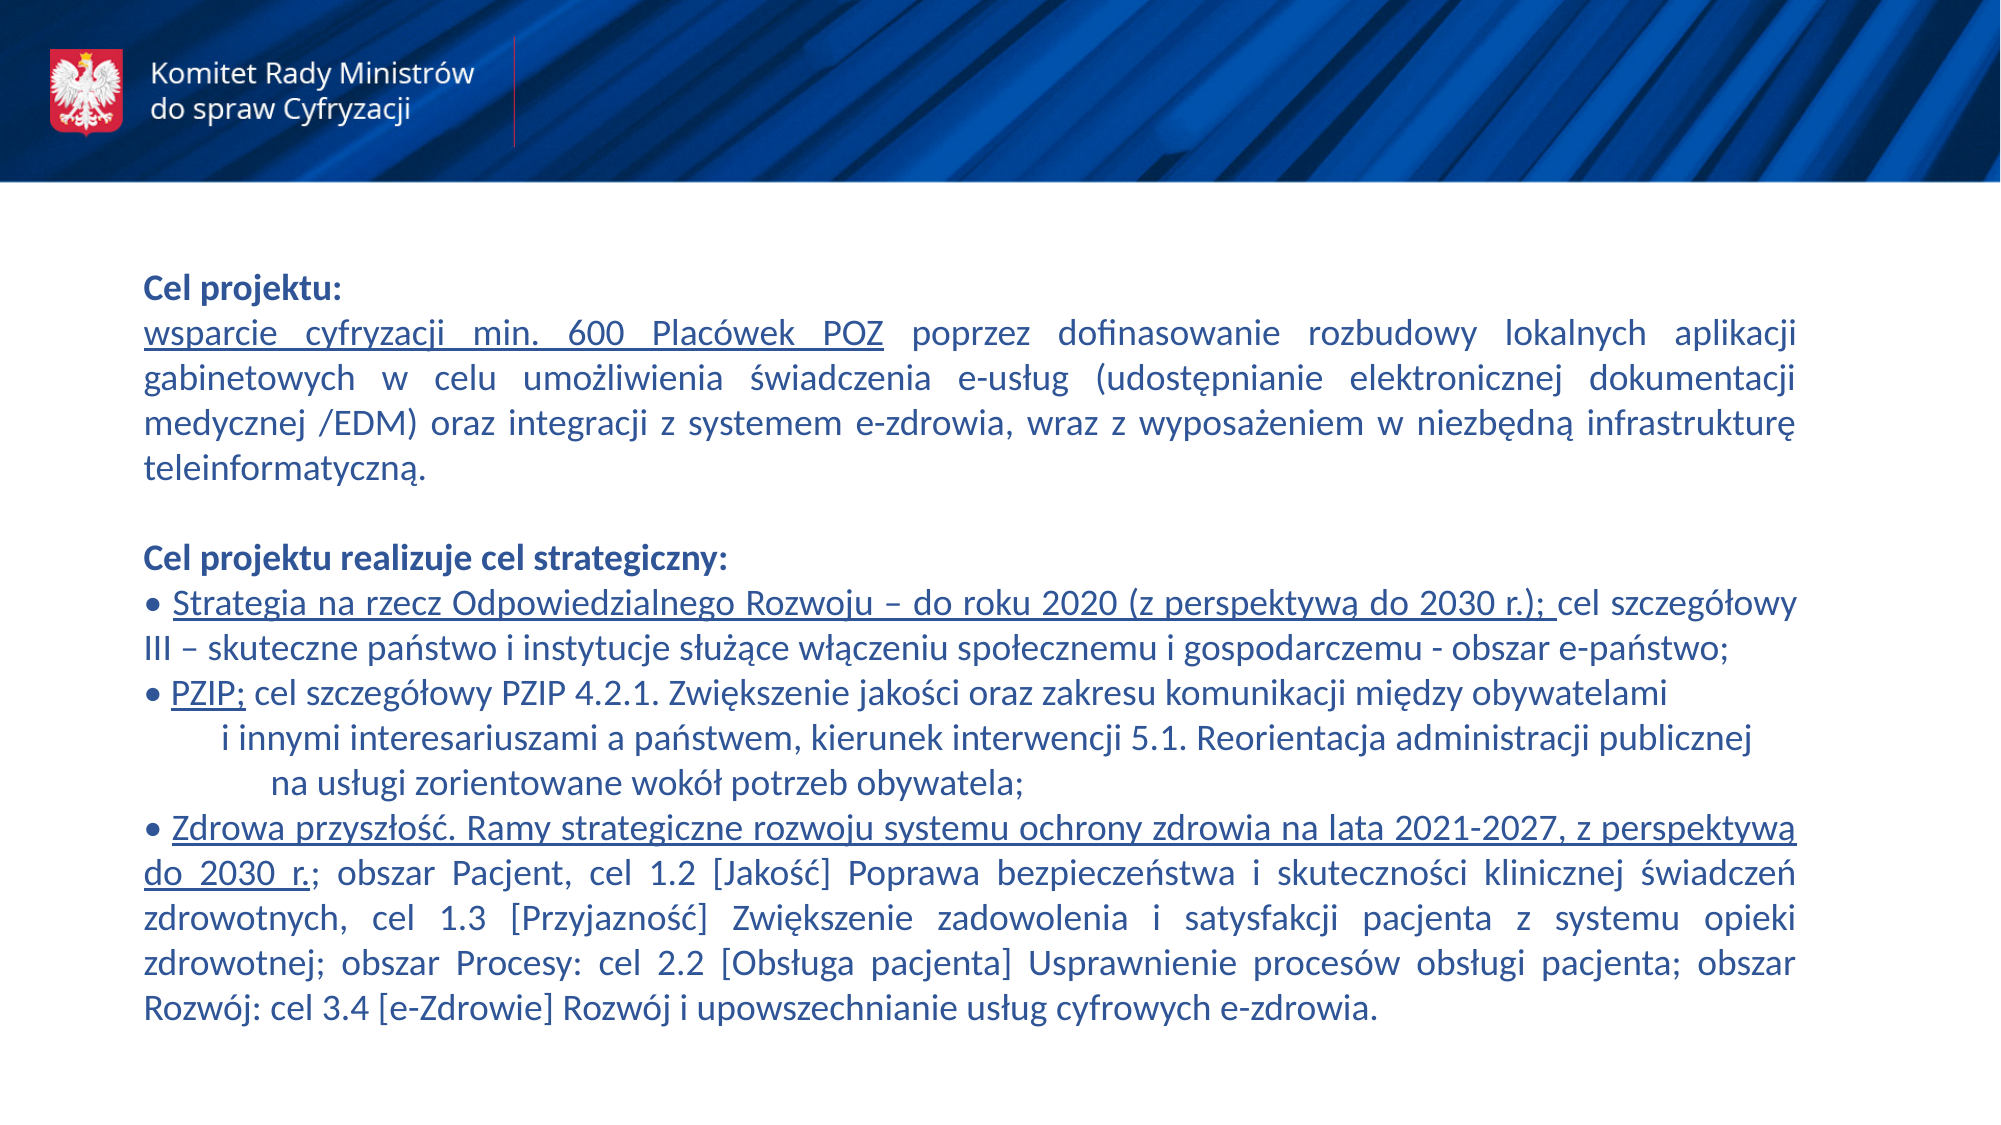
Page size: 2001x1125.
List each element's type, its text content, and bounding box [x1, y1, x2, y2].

text_box Cel projektu: wsparcie cyfryzacji min. 600 Placówek POZ poprzez dofinasowanie rozbudowy lokalnych aplikacji gabinetowych w celu umożliwienia świadczenia e-usług (udostępnianie elektronicznej dokumentacji medycznej /EDM) oraz integracji z systemem e-zdrowia, wraz z wyposażeniem w niezbędną infrastrukturę teleinformatyczną. Cel projektu realizuje cel strategiczny: • Strategia na rzecz Odpowiedzialnego Rozwoju – do roku 2020 (z perspektywą do 2030 r.); cel szczegółowy III – skuteczne państwo i instytucje służące włączeniu społecznemu i gospodarczemu - obszar e-państwo; • PZIP; cel szczegółowy PZIP 4.2.1. Zwiększenie jakości oraz zakresu komunikacji między obywatelami i innymi interesariuszami a państwem, kierunek interwencji 5.1. Reorientacja administracji publicznej na usługi zorientowane wokół potrzeb obywatela; • Zdrowa przyszłość. Ramy strategiczne rozwoju systemu ochrony zdrowia na lata 2021-2027, z perspektywą do 2030 r.; obszar Pacjent, cel 1.2 [Jakość] Poprawa bezpieczeństwa i skuteczności klinicznej świadczeń zdrowotnych, cel 1.3 [Przyjazność] Zwiększenie zadowolenia i satysfakcji pacjenta z systemu opieki zdrowotnej; obszar Procesy: cel 2.2 [Obsługa pacjenta] Usprawnienie procesów obsługi pacjenta; obszar Rozwój: cel 3.4 [e-Zdrowie] Rozwój i upowszechnianie usług cyfrowych e-zdrowia. [128, 255, 1813, 1036]
picture [0, 0, 2001, 1125]
